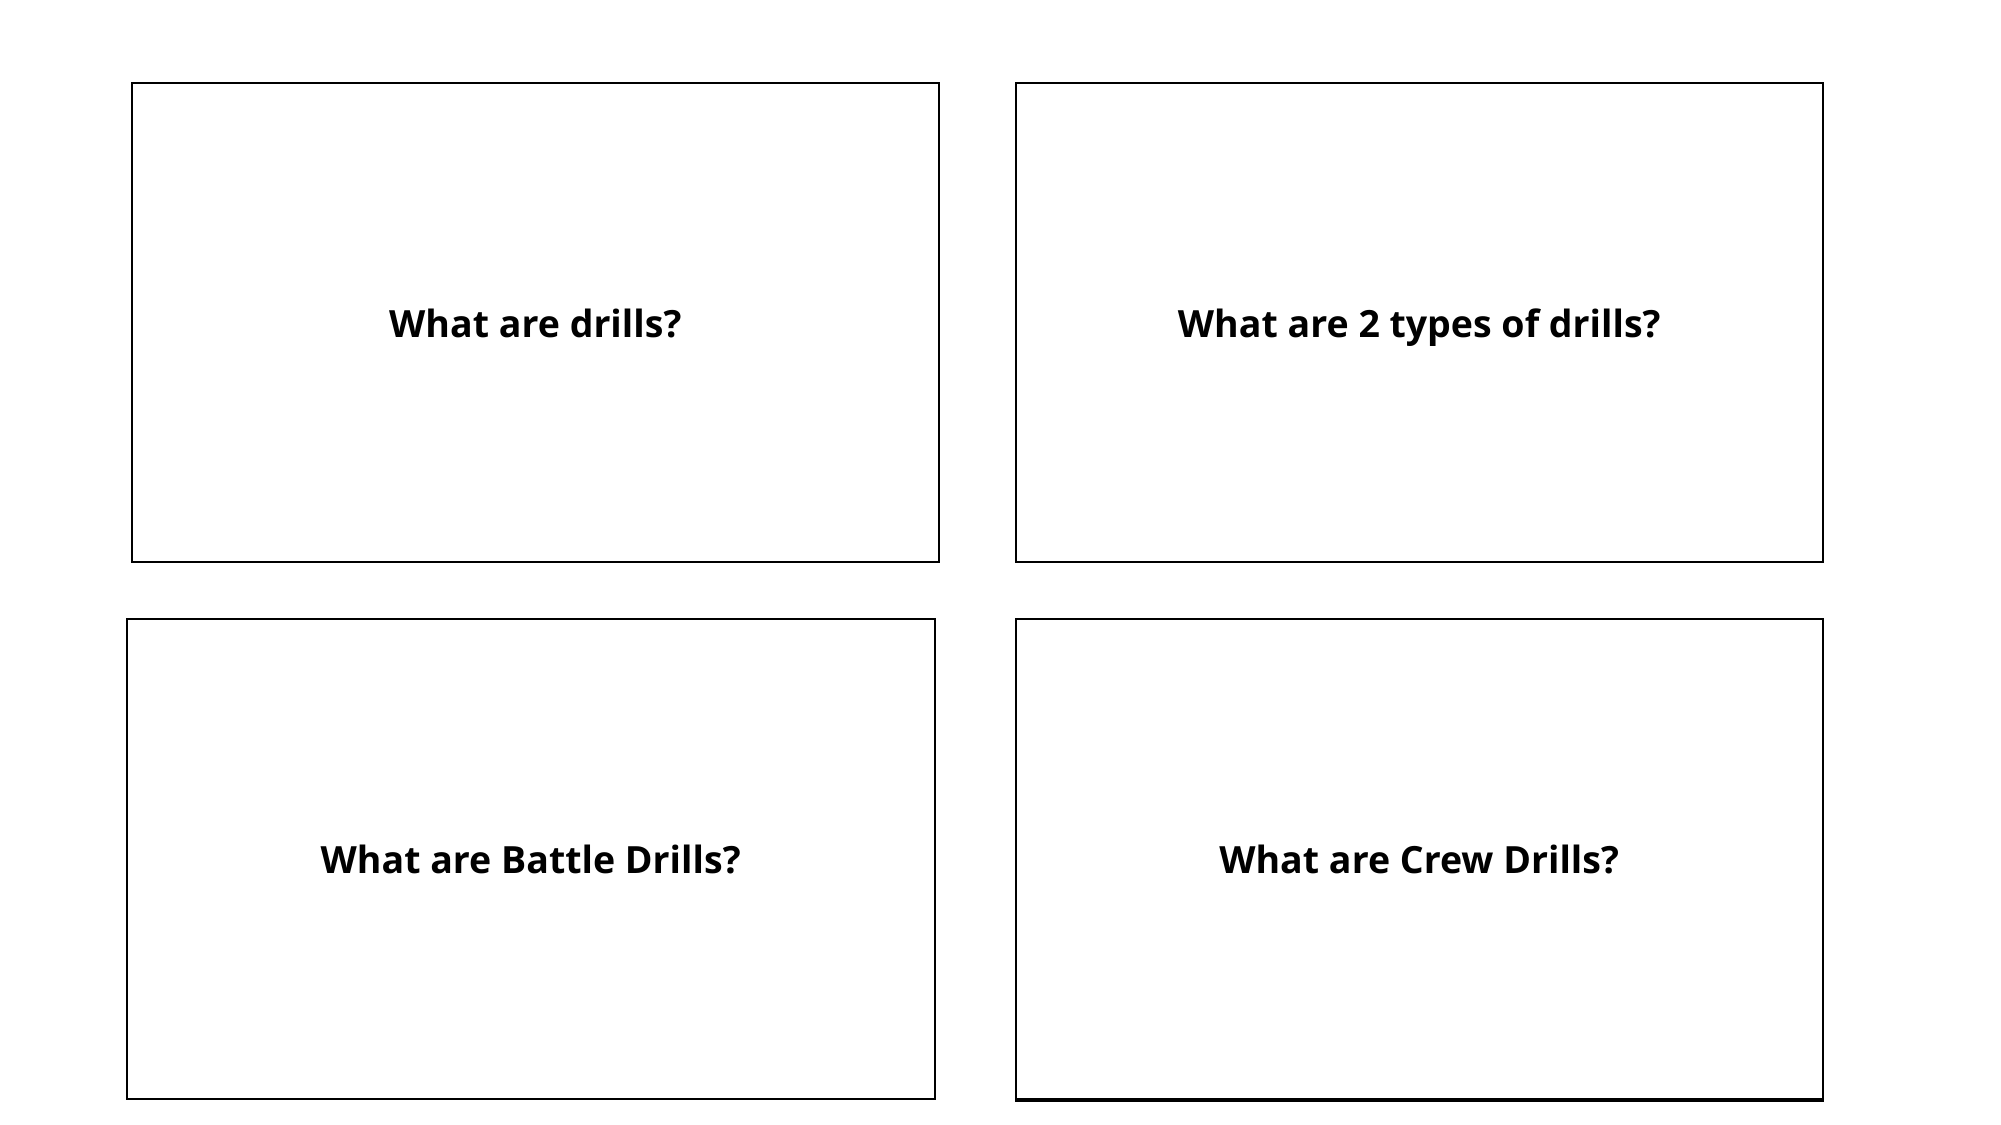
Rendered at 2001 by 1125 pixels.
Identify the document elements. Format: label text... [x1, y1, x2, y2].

text_box What are 2 types of drills? [1015, 82, 1824, 563]
text_box What are Battle Drills? [126, 618, 936, 1100]
text_box What are Crew Drills? [1015, 618, 1824, 1100]
text_box What are drills? [131, 82, 940, 563]
